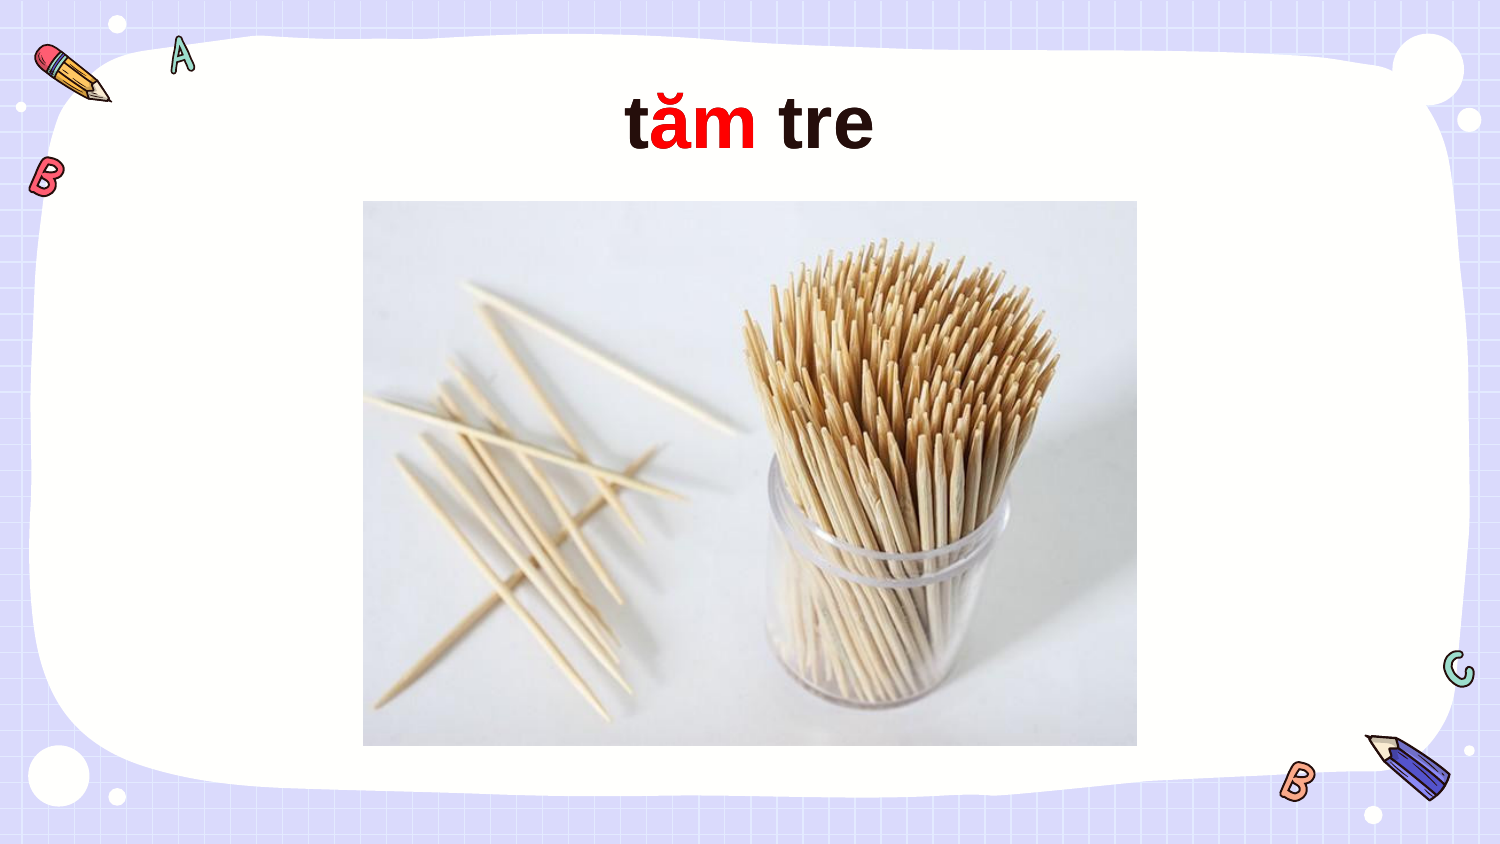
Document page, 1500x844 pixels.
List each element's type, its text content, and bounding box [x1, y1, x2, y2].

text_box tăm tre [505, 66, 995, 172]
picture [363, 201, 1137, 747]
